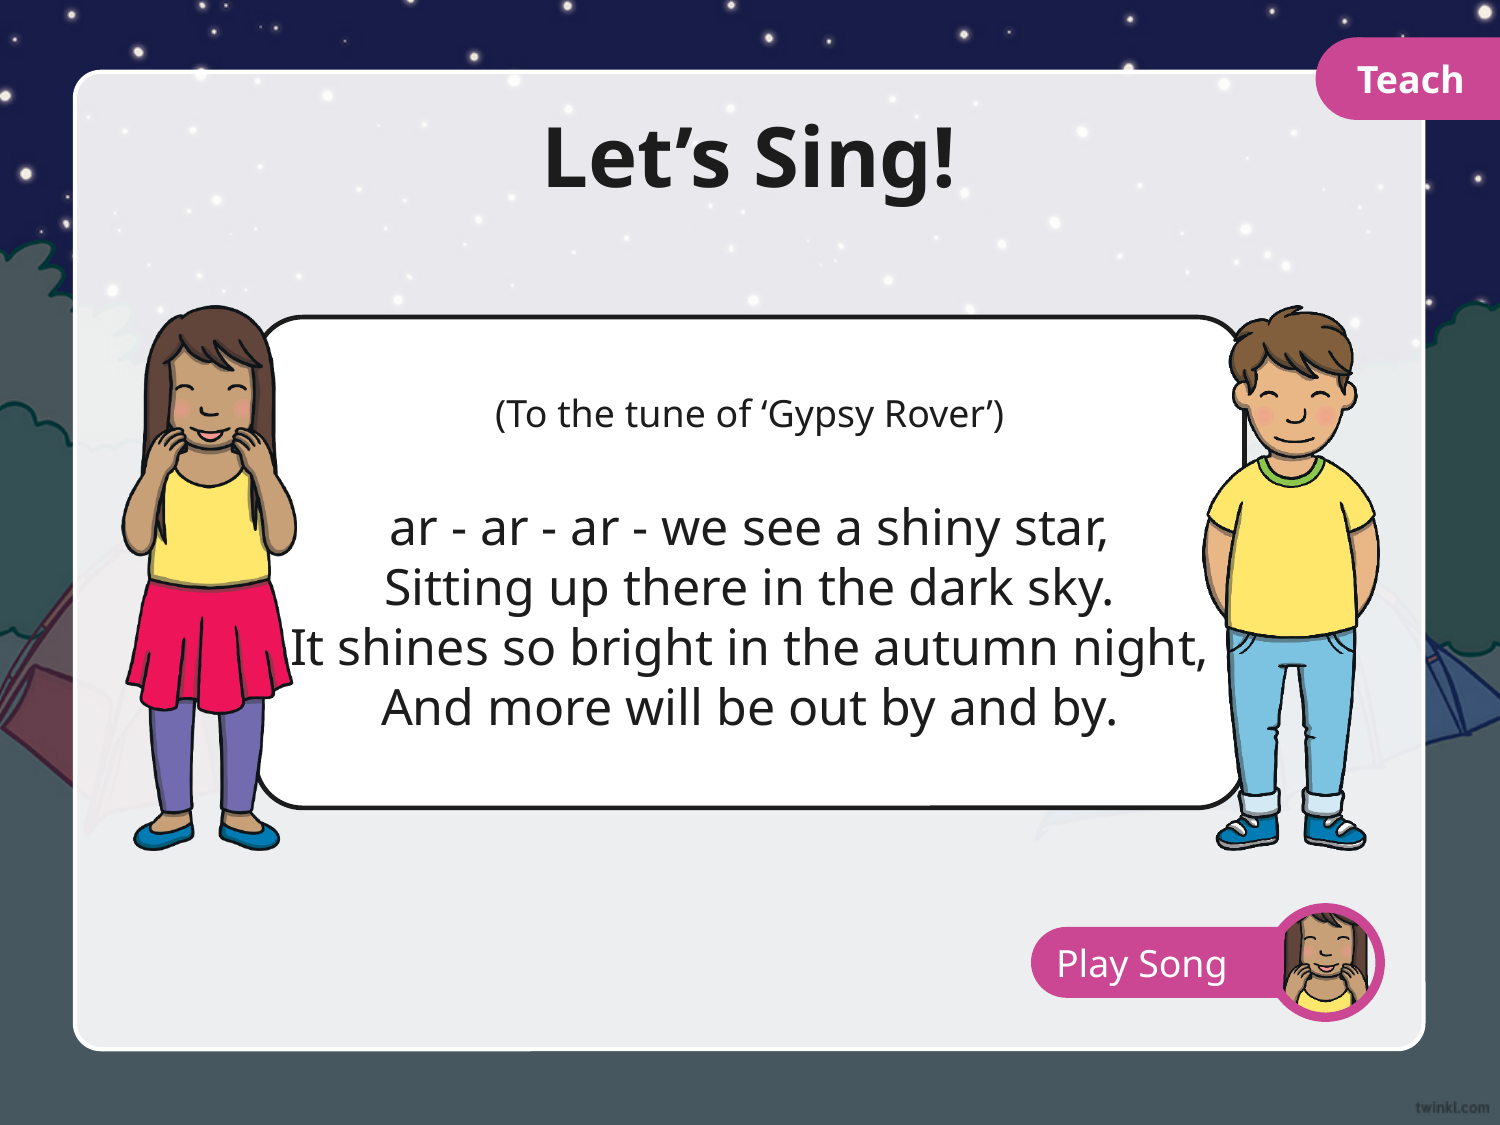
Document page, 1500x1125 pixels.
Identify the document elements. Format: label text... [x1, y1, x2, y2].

title Let’s Sing! [75, 78, 1424, 242]
picture [120, 305, 297, 851]
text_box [1031, 907, 1381, 1018]
picture [1202, 305, 1380, 851]
picture [0, 0, 1500, 1125]
text_box (To the tune of ‘Gypsy Rover’) ar - ar - ar - we see a shiny star, Sitting up there in the dark sky. It shines so bright in the autumn night, And more will be out by and by. [297, 316, 1202, 809]
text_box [1315, 37, 1500, 120]
